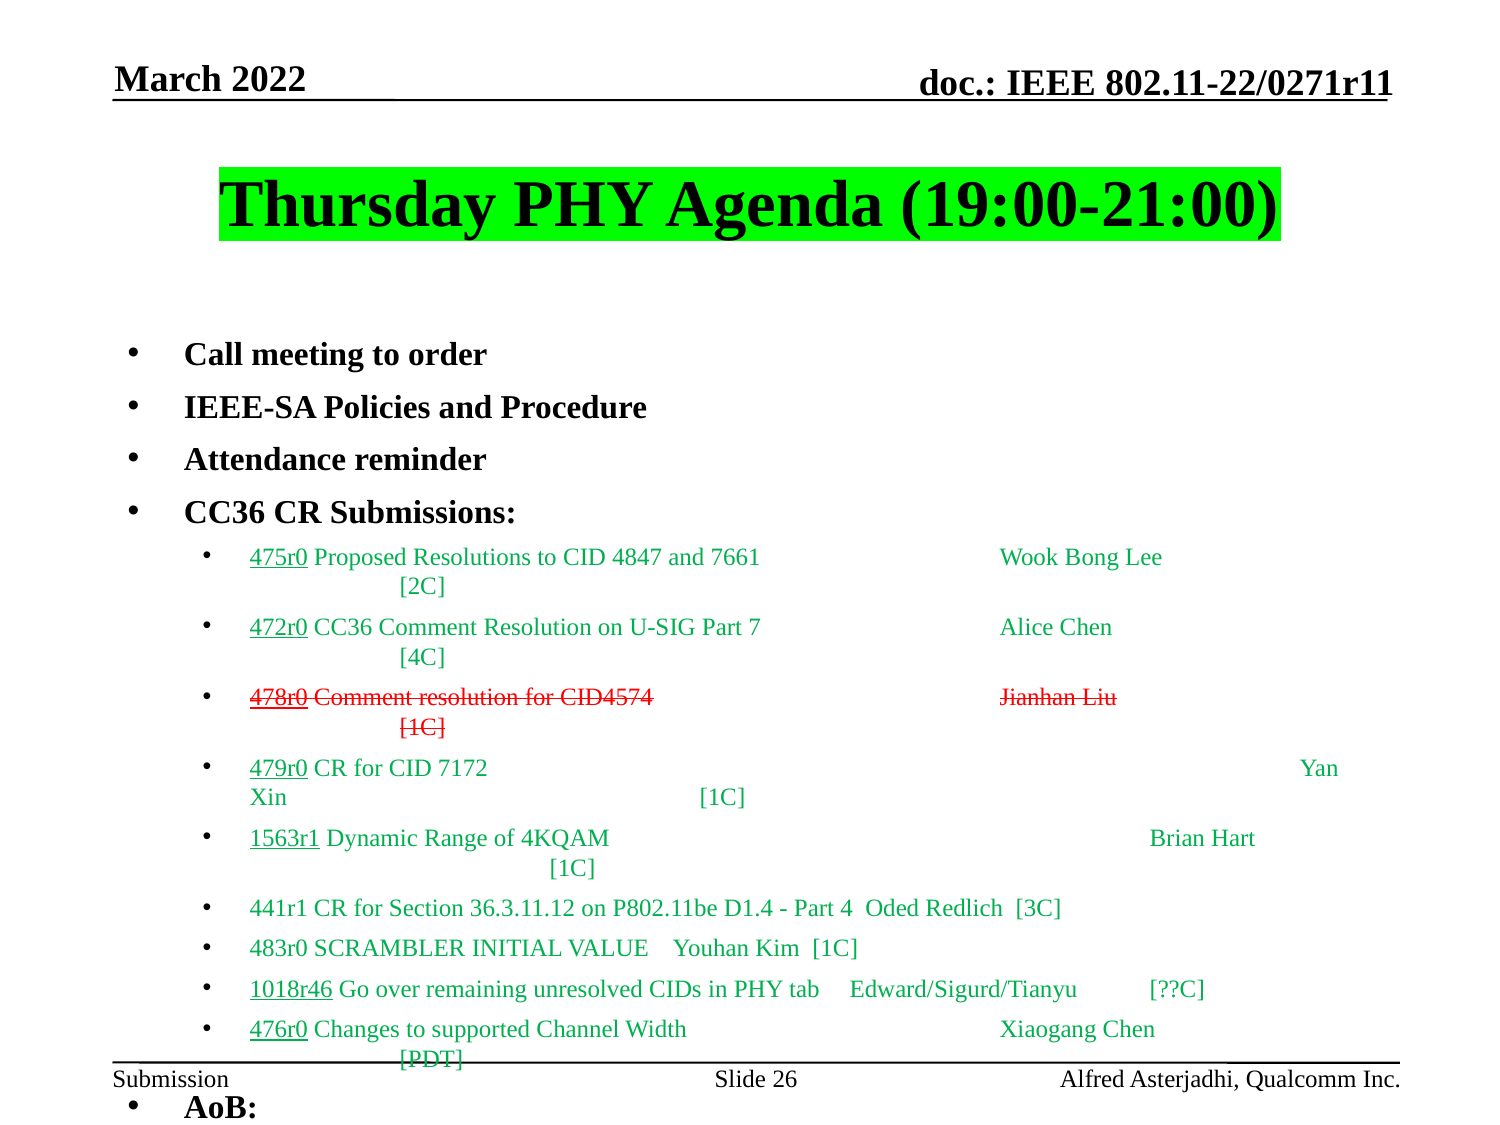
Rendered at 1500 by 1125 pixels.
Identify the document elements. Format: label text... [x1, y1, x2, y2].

list Call meeting to order IEEE-SA Policies and Procedure Attendance reminder CC36 CR Submissions: 475r0 Proposed Resolutions to CID 4847 and 7661 Wook Bong Lee [2C] 472r0 CC36 Comment Resolution on U-SIG Part 7 Alice Chen [4C] 478r0 Comment resolution for CID4574 Jianhan Liu [1C] 479r0 CR for CID 7172 Yan Xin [1C] 1563r1 Dynamic Range of 4KQAM Brian Hart [1C] 441r1 CR for Section 36.3.11.12 on P802.11be D1.4 - Part 4 Oded Redlich [3C] 483r0 SCRAMBLER INITIAL VALUE Youhan Kim [1C] 1018r46 Go over remaining unresolved CIDs in PHY tab Edward/Sigurd/Tianyu [??C] 476r0 Changes to supported Channel Width Xiaogang Chen [PDT] AoB: Adjourn [112, 324, 1388, 1093]
footer Alfred Asterjadhi, Qualcomm Inc. [878, 1061, 1402, 1093]
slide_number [114, 54, 423, 100]
title Thursday PHY Agenda (19:00-21:00) [112, 112, 1388, 288]
slide_number Slide 26 [712, 1061, 800, 1123]
